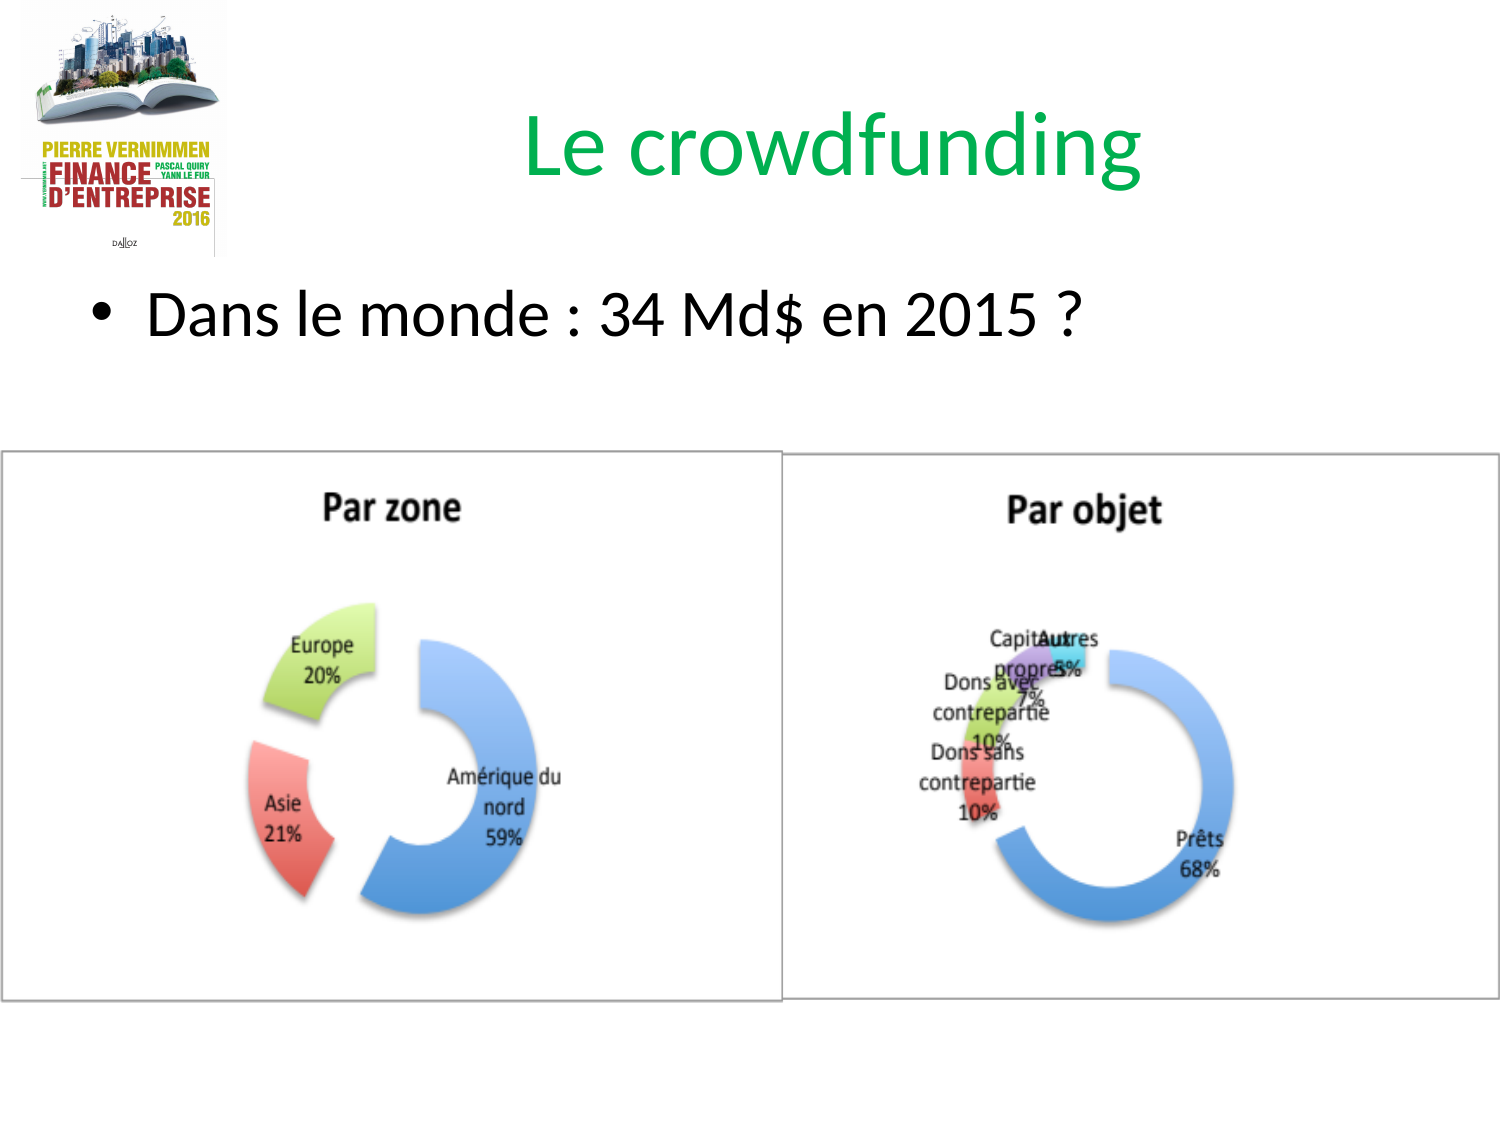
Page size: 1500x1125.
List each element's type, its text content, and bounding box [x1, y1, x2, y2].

title Le crowdfunding [242, 45, 1425, 233]
list Dans le monde : 34 Md$ en 2015 ? [75, 262, 1425, 450]
picture [0, 449, 1500, 1003]
